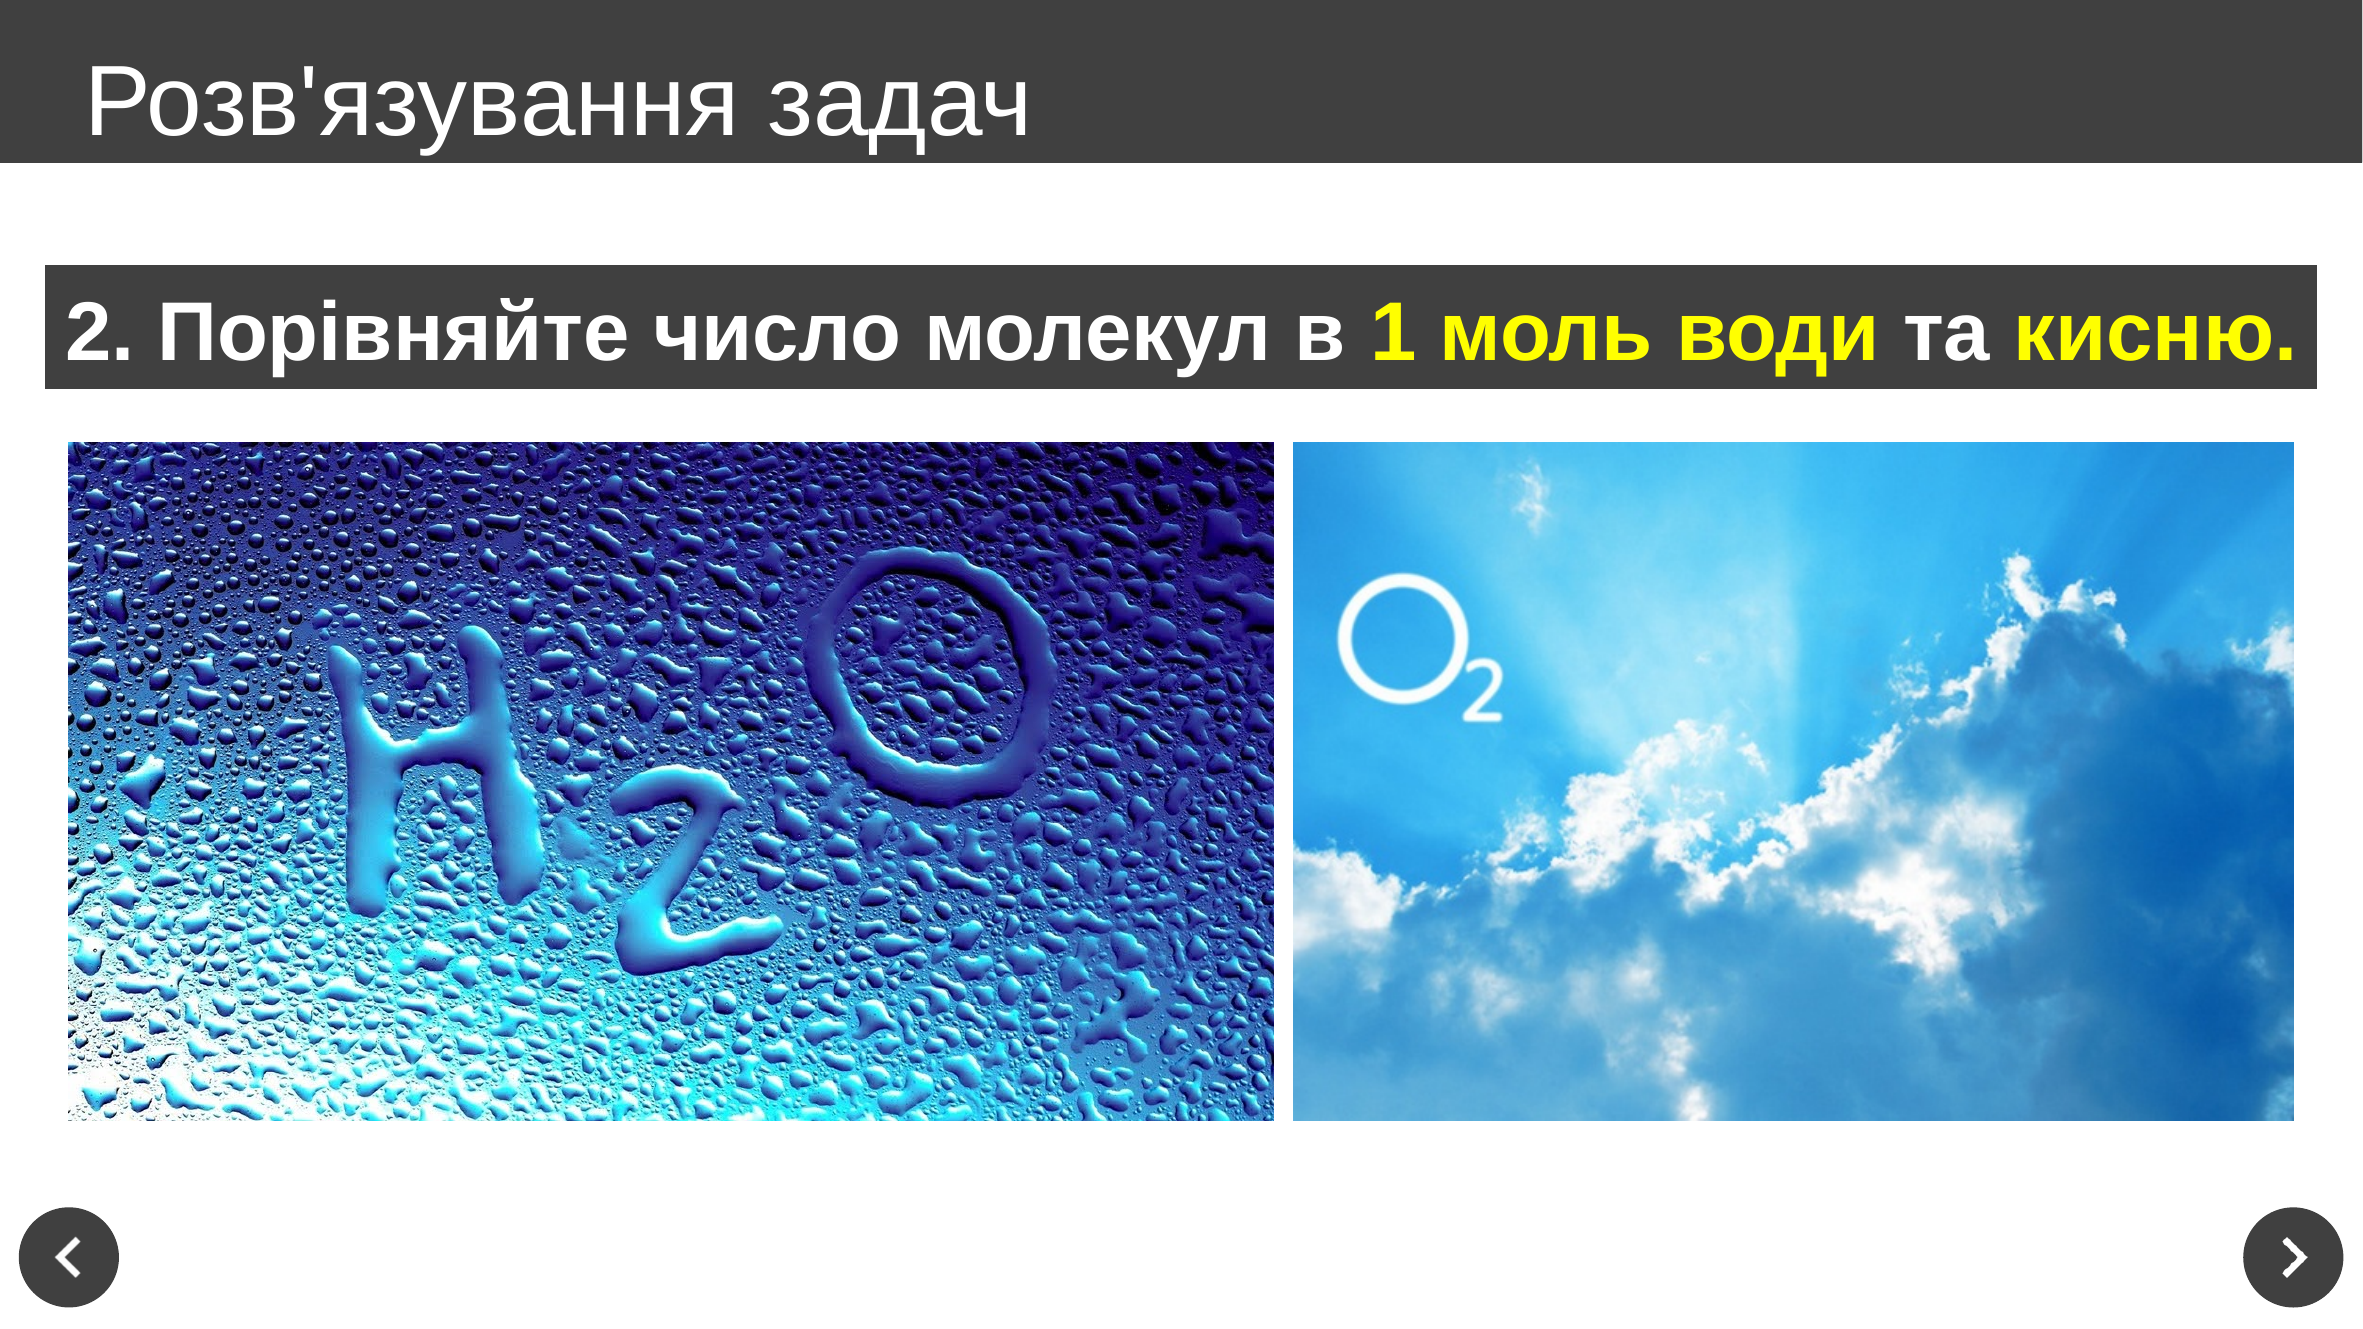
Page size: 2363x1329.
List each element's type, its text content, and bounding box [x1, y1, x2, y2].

title Розв'язування задач [69, 44, 2107, 163]
picture [1293, 442, 2294, 1121]
text_box 2. Порівняйте число молекул в 1 моль води та кисню. [47, 267, 2315, 387]
picture [68, 442, 1274, 1121]
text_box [2244, 1208, 2343, 1307]
text_box [0, 0, 2363, 163]
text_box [19, 1208, 118, 1307]
